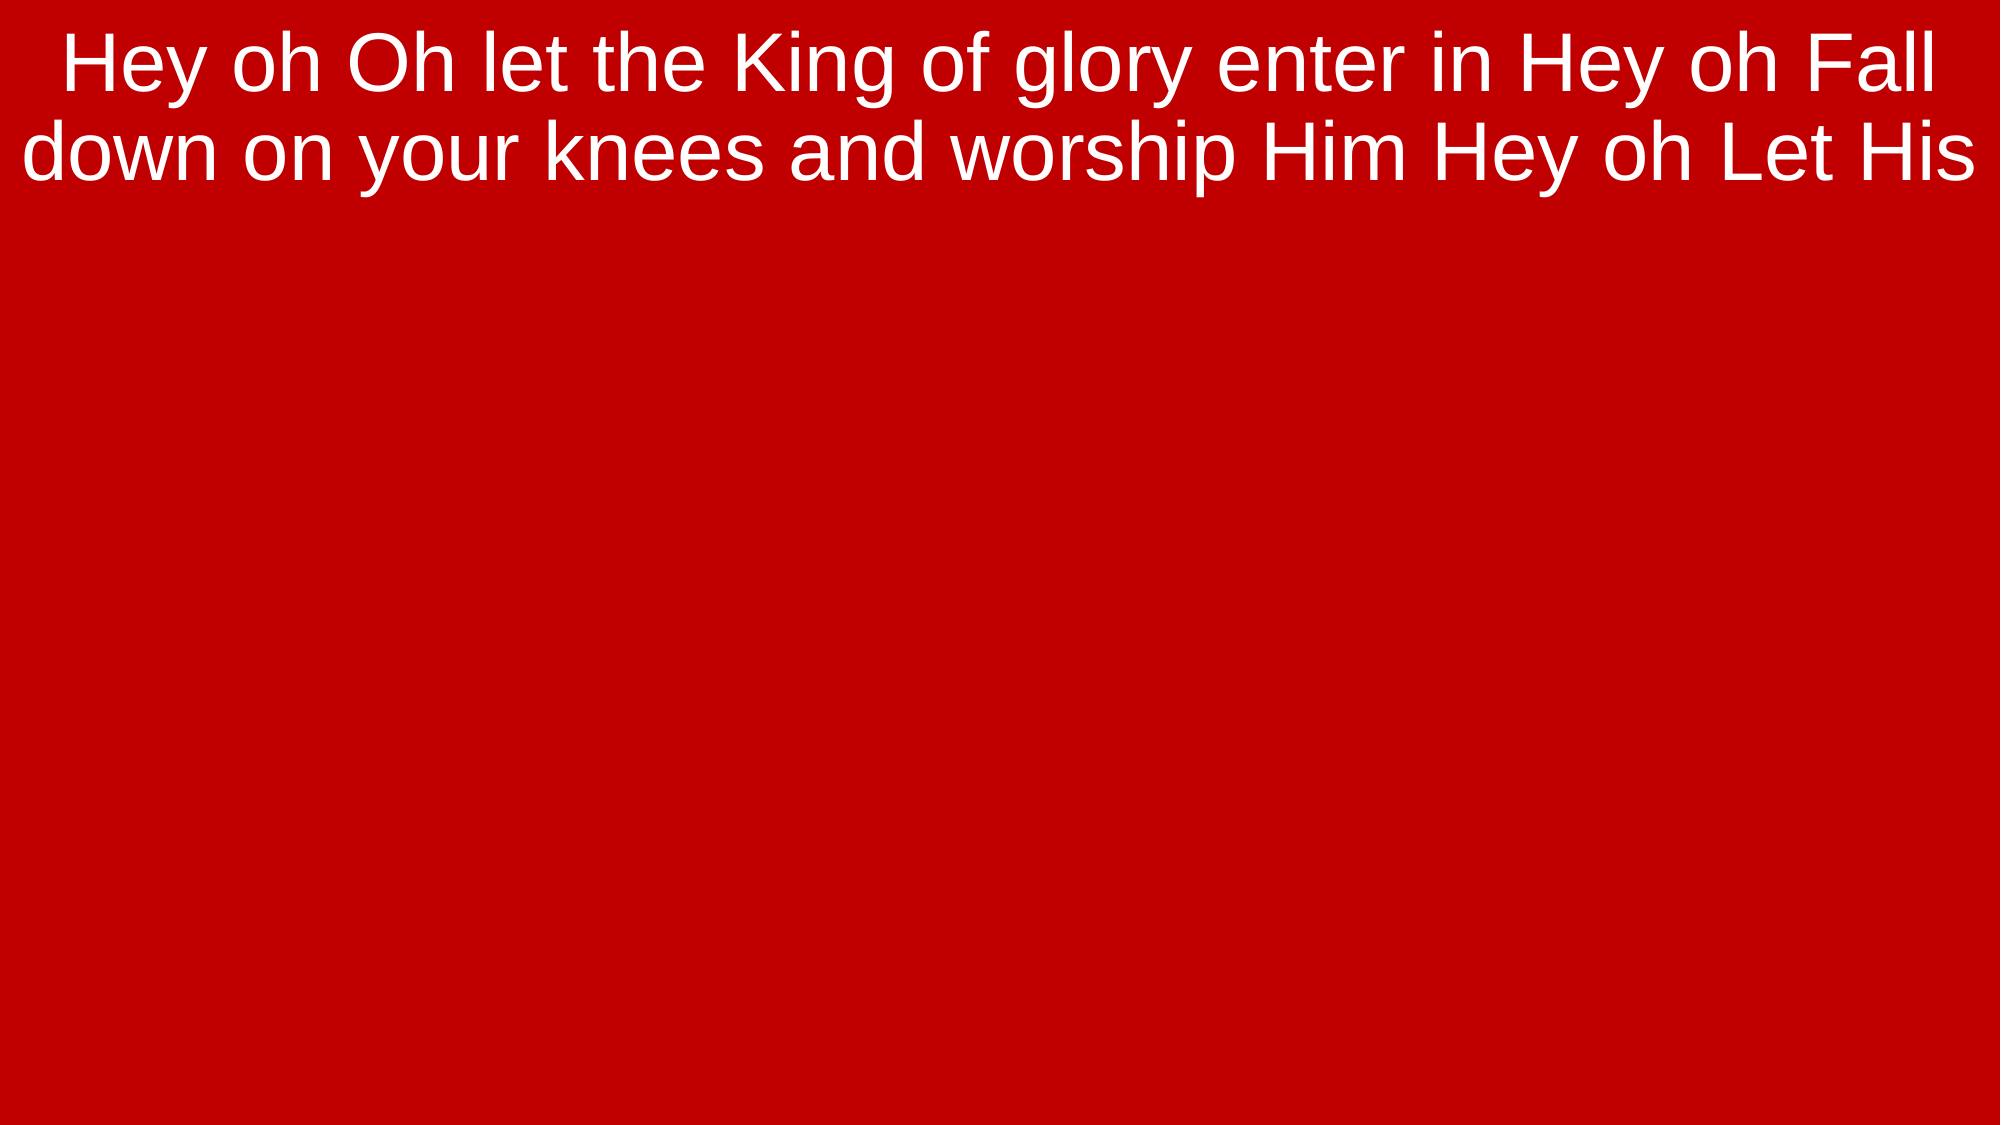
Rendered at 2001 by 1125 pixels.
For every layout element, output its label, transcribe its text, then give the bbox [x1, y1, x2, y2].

list Hey oh Oh let the King of glory enter in Hey oh Fall down on your knees and worship Him Hey oh Let His [0, 11, 2000, 925]
